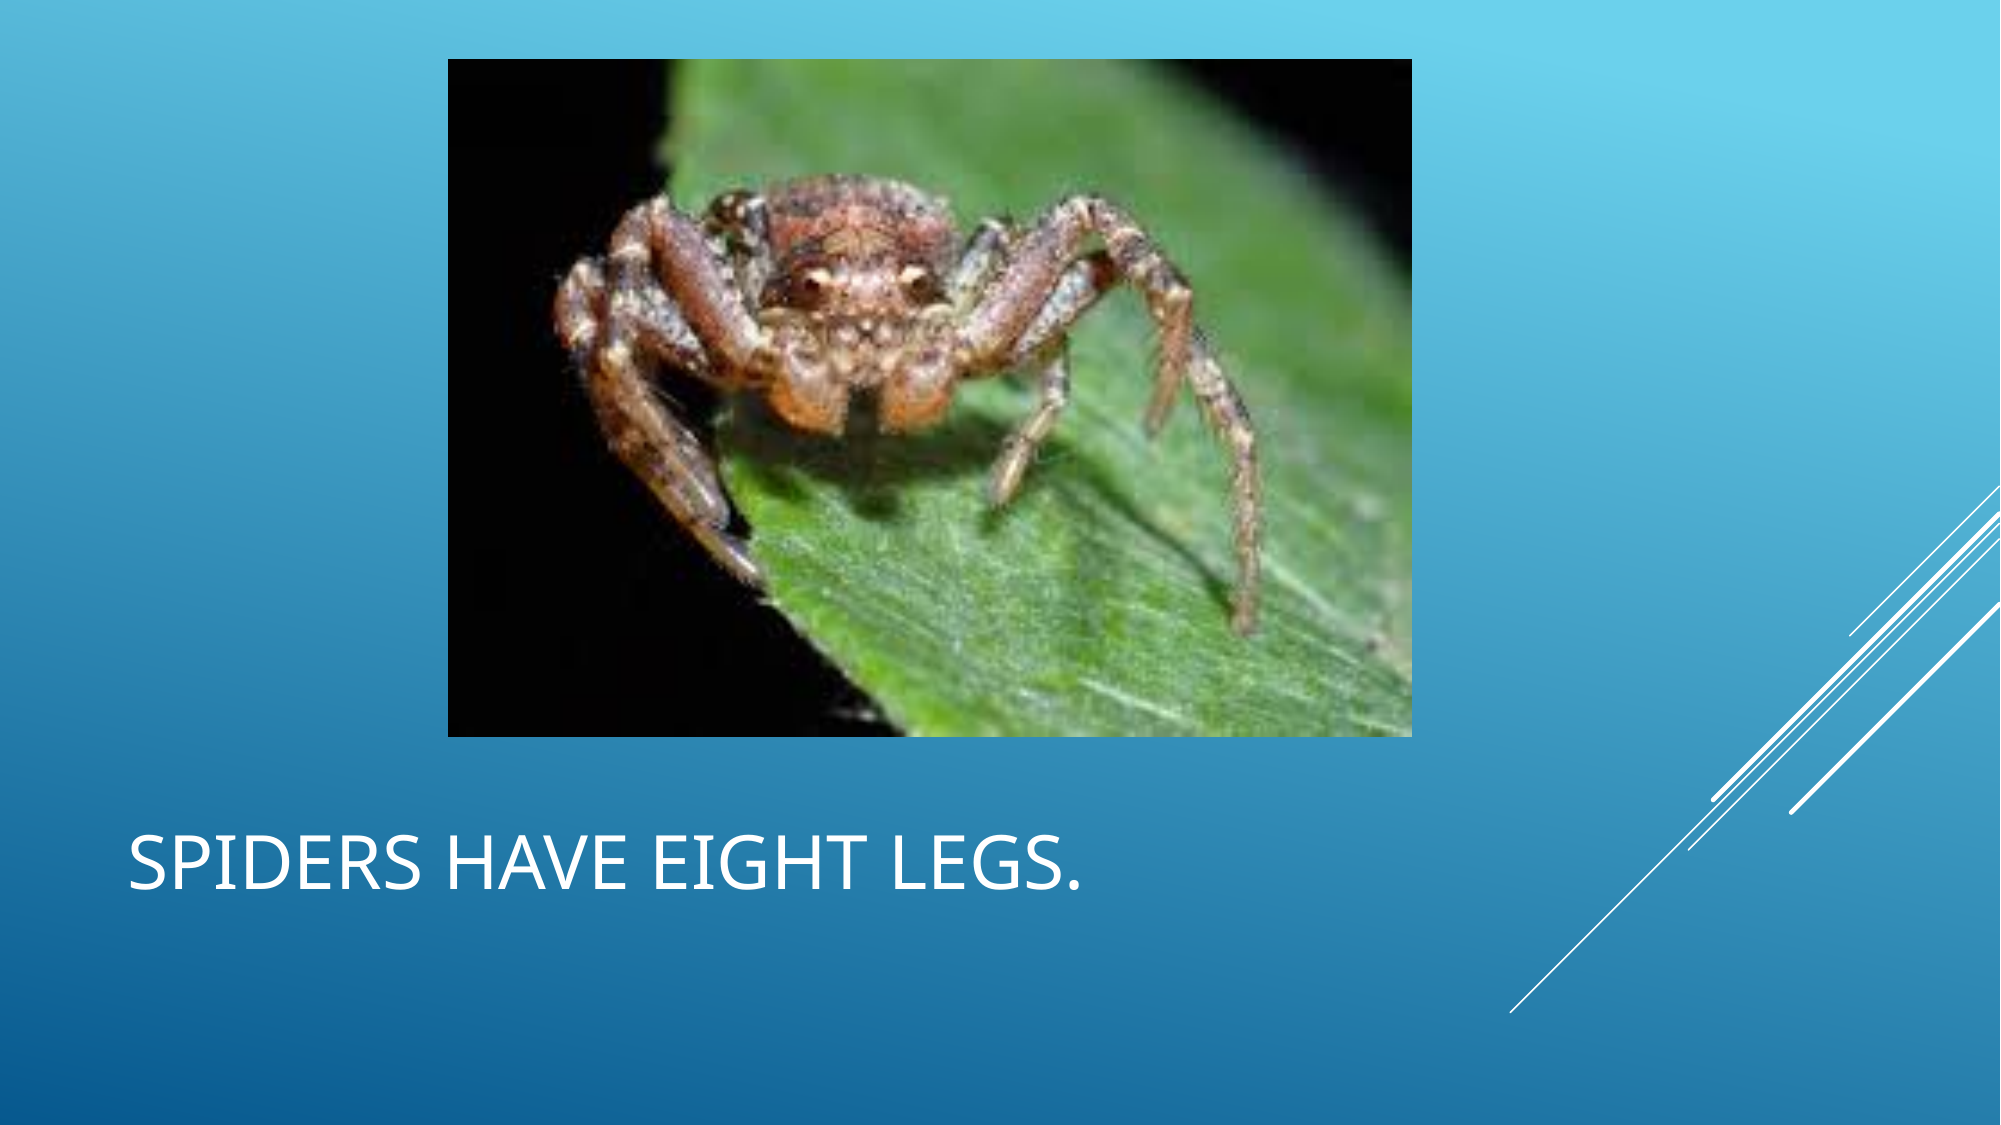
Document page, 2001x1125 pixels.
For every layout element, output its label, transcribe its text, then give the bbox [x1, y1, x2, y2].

title Spiders have eight legs. [112, 736, 1513, 984]
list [448, 59, 1412, 737]
